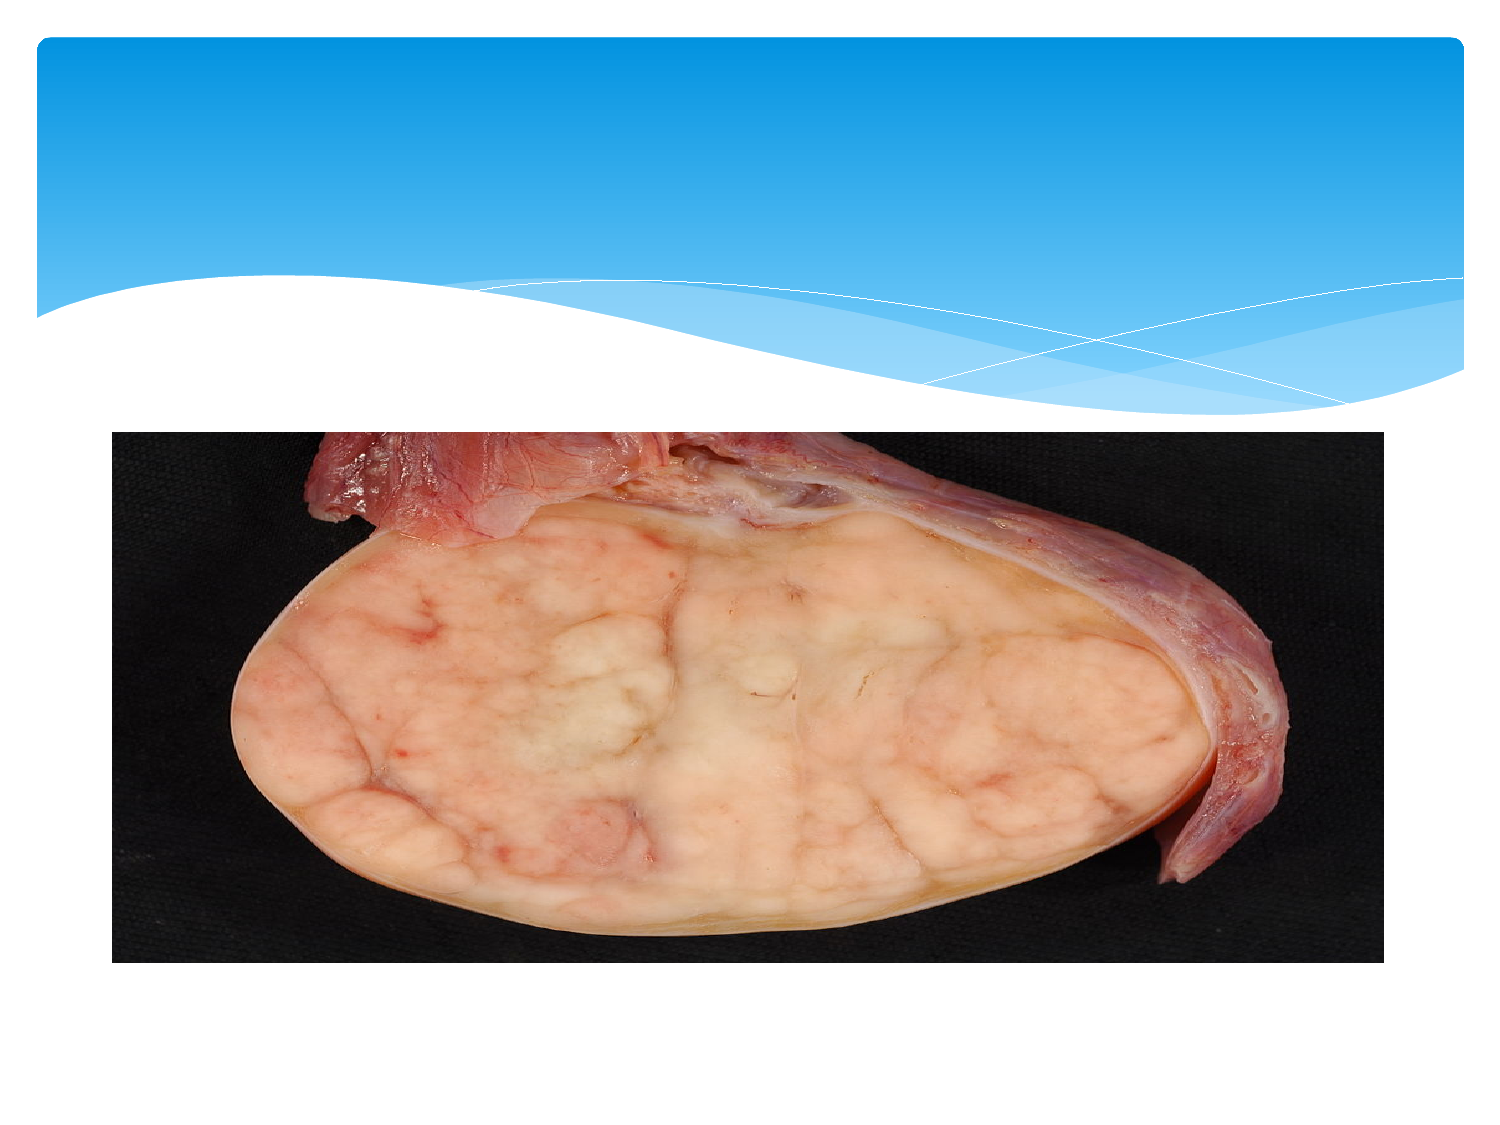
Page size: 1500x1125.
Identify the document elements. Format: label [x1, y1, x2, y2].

list [111, 432, 1385, 963]
